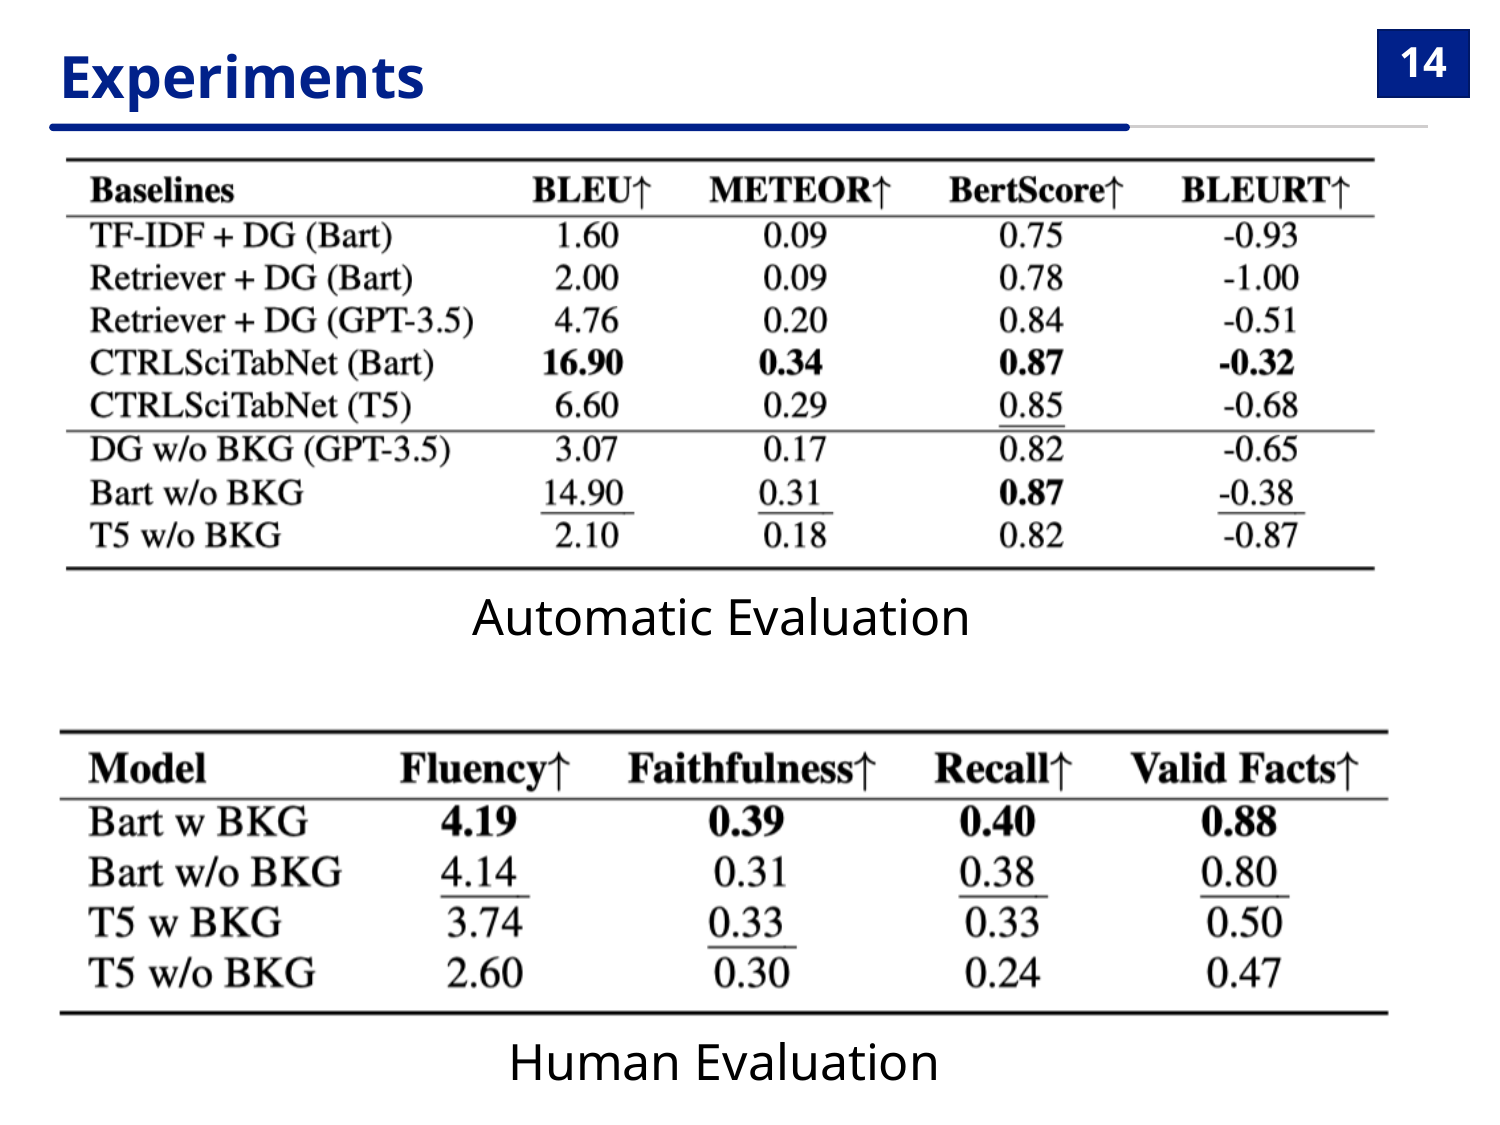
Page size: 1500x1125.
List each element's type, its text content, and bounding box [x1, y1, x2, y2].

slide_number 14 [1377, 34, 1469, 95]
text_box Human Evaluation [493, 1027, 956, 1098]
picture [49, 719, 1401, 1027]
text_box [48, 122, 1132, 133]
text_box Experiments [44, 32, 1181, 118]
text_box Automatic Evaluation [457, 589, 987, 654]
picture [49, 135, 1395, 589]
text_box [1377, 29, 1470, 98]
